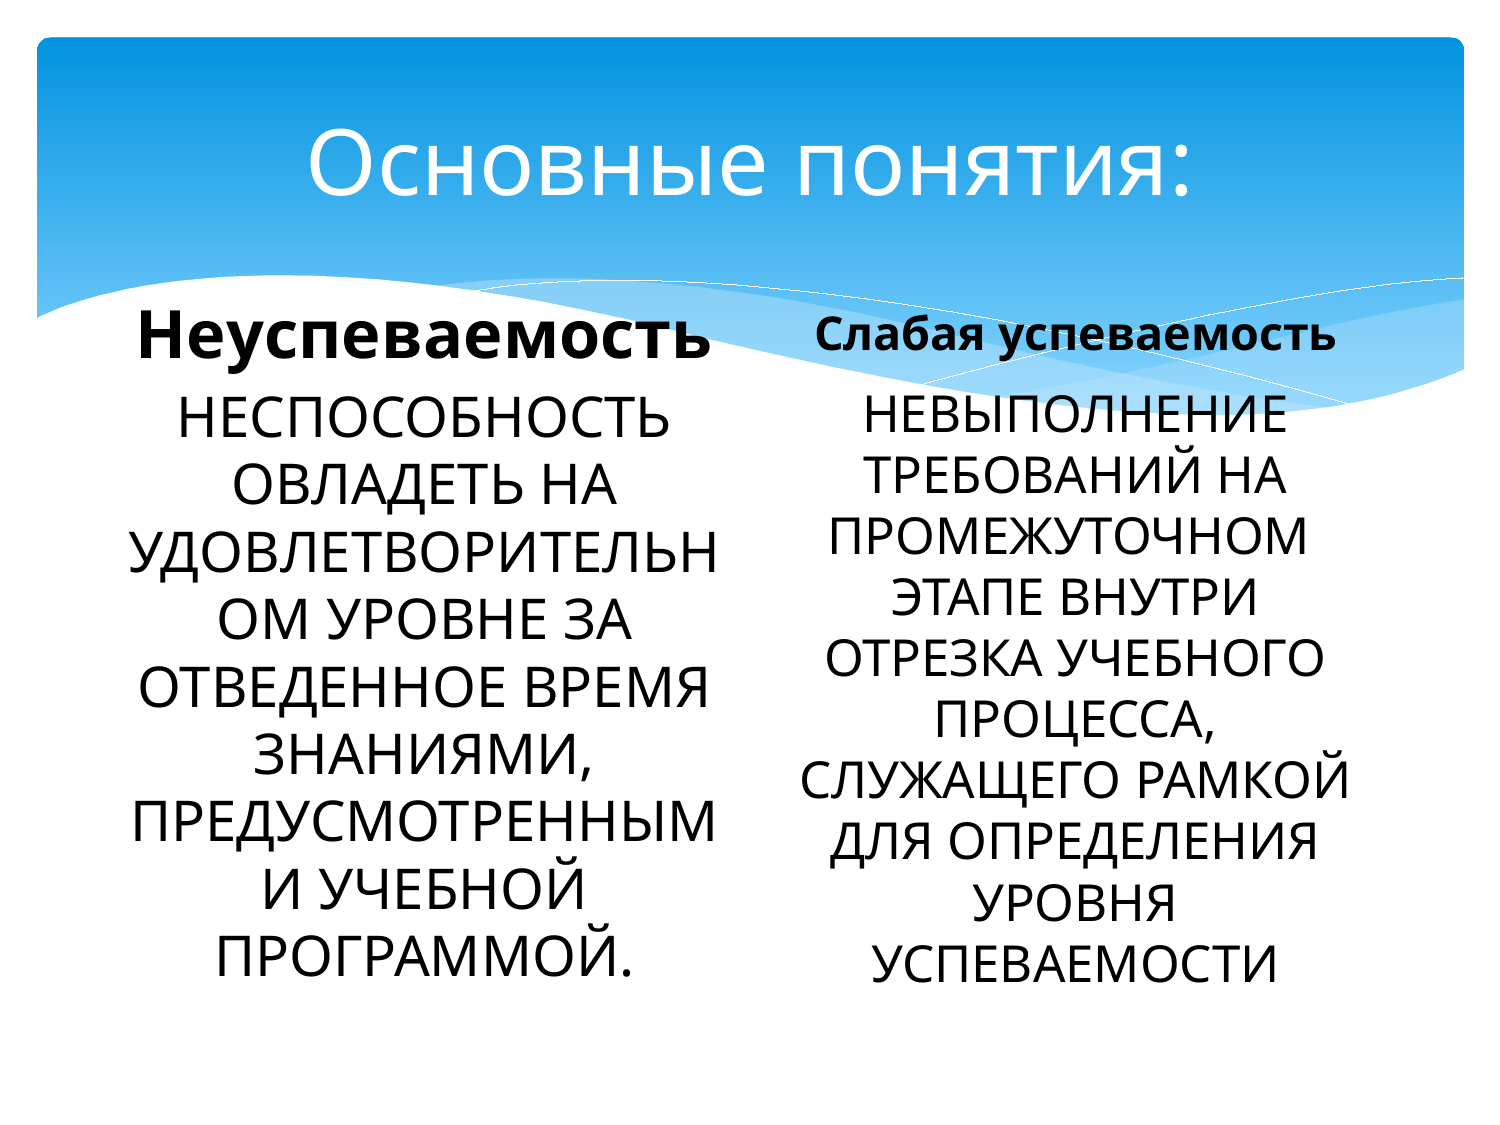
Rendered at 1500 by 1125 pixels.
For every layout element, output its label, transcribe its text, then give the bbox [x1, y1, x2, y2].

list Слабая успеваемость [762, 278, 1390, 386]
list НЕСПОСОБНОСТЬ ОВЛАДЕТЬ НА УДОВЛЕТВОРИТЕЛЬНОМ УРОВНЕ ЗА ОТВЕДЕННОЕ ВРЕМЯ ЗНАНИЯМИ, ПРЕДУСМОТРЕННЫМИ УЧЕБНОЙ ПРОГРАММОЙ. [111, 373, 738, 1005]
list НЕВЫПОЛНЕНИЕ ТРЕБОВАНИЙ НА ПРОМЕЖУТОЧНОМ ЭТАПЕ ВНУТРИ ОТРЕЗКА УЧЕБНОГО ПРОЦЕССА, СЛУЖАЩЕГО РАМКОЙ ДЛЯ ОПРЕДЕЛЕНИЯ УРОВНЯ УСПЕВАЕМОСТИ [761, 373, 1389, 1005]
title Основные понятия: [75, 55, 1425, 261]
list Неуспеваемость [111, 267, 738, 373]
